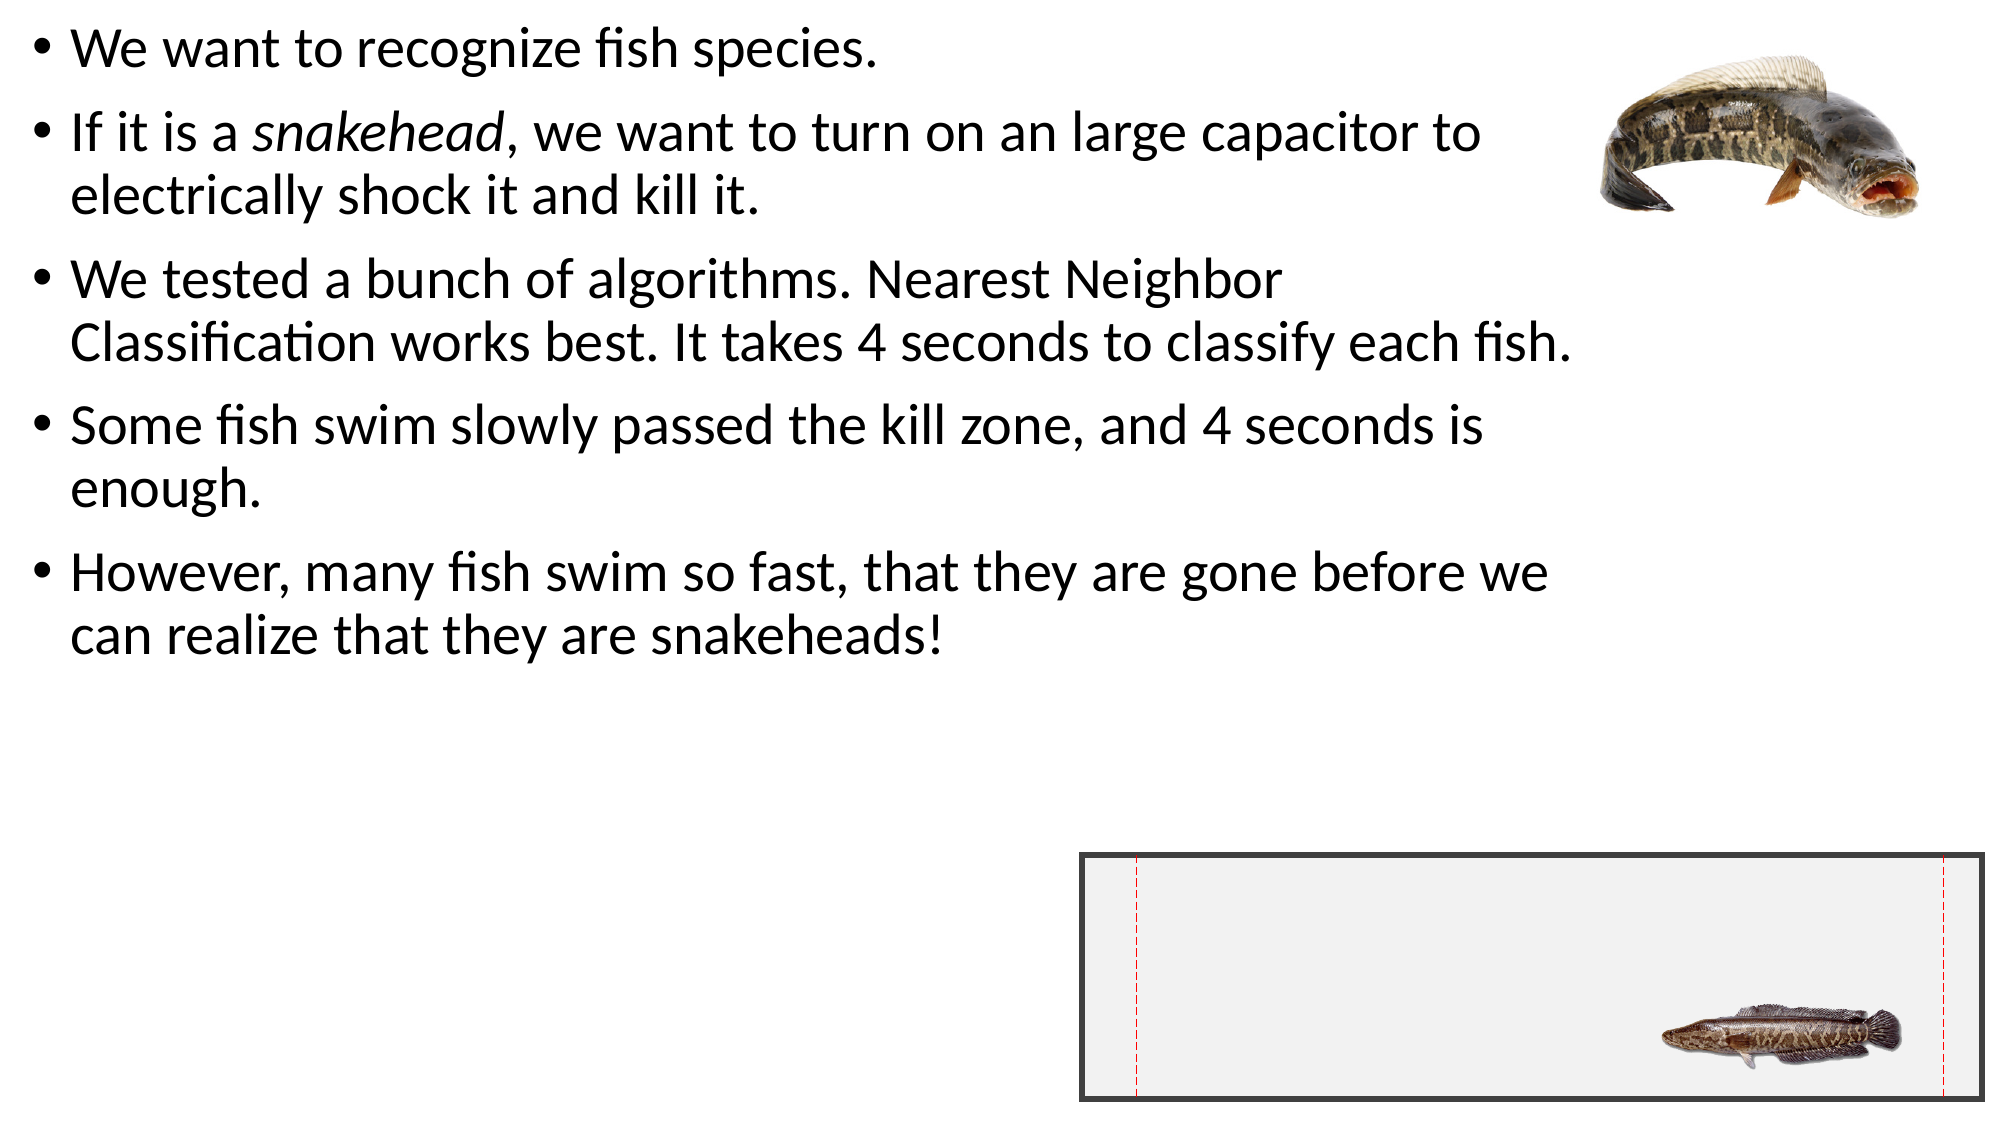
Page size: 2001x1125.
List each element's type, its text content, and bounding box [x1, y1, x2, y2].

picture [1658, 999, 1906, 1073]
list We want to recognize fish species. If it is a snakehead, we want to turn on an large capacitor to electrically shock it and kill it. We tested a bunch of algorithms. Nearest Neighbor Classification works best. It takes 4 seconds to classify each fish. Some fish swim slowly passed the kill zone, and 4 seconds is enough. However, many fish swim so fast, that they are gone before we can realize that they are snakeheads! [17, 9, 1614, 724]
picture [1572, 25, 1949, 250]
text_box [1081, 854, 1982, 1100]
